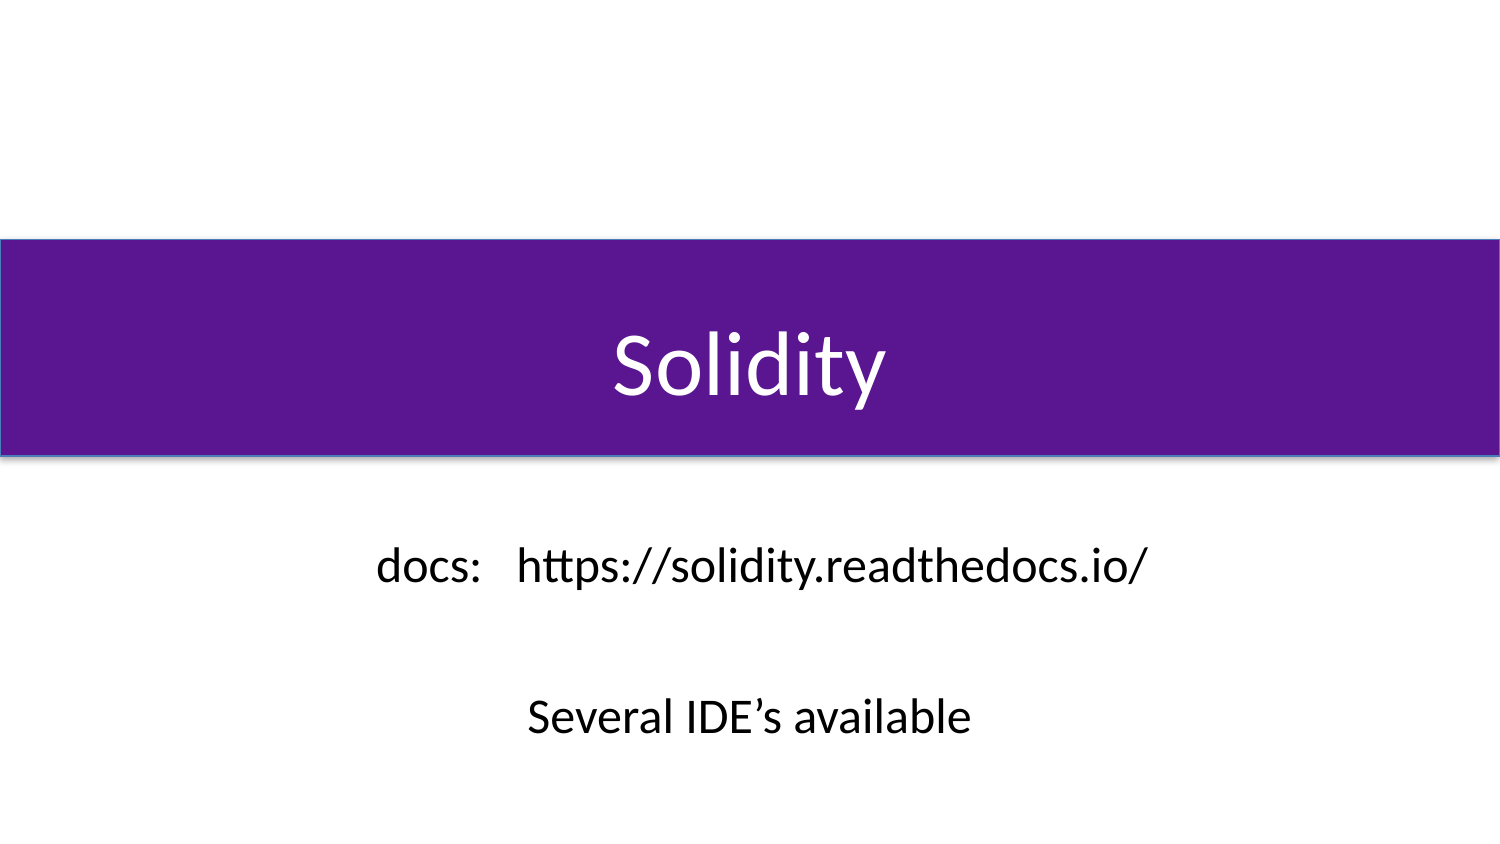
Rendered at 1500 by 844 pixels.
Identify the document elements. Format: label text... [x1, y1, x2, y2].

title Solidity [112, 296, 1388, 411]
text_box docs: https://solidity.readthedocs.io/ [361, 524, 1164, 600]
text_box Several IDE’s available [512, 676, 988, 752]
